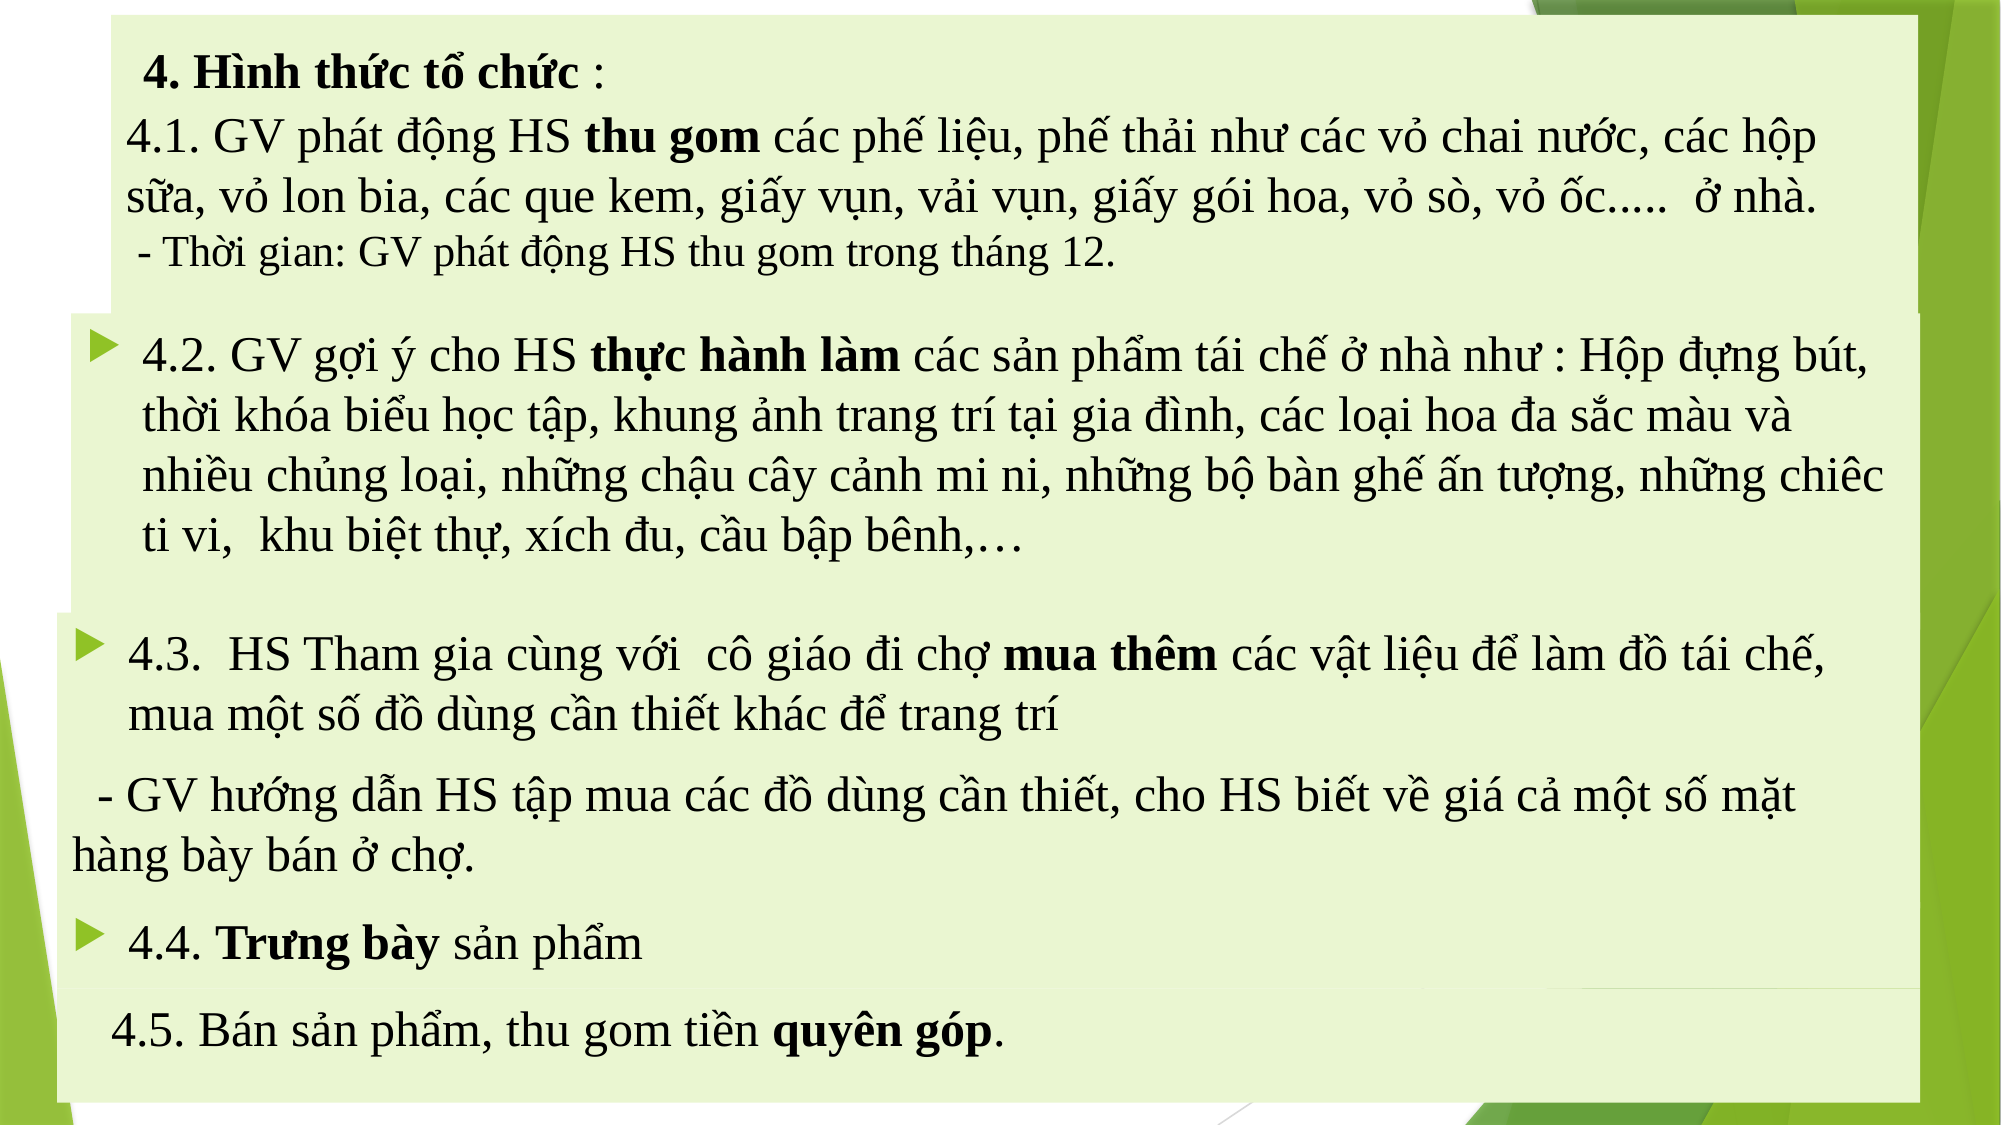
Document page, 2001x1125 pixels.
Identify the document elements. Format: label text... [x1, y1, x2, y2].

text_box 4.5. Bán sản phẩm, thu gom tiền quyên góp. 4.5. Bán sản phẩm, thu gom tiền quyên góp. [57, 988, 1921, 1103]
title 4. Hình thức tổ chức : 4.1. GV phát động HS thu gom các phế liệu, phế thải như các vỏ chai nước, các hộp sữa, vỏ lon bia, các que kem, giấy vụn, vải vụn, giấy gói hoa, vỏ sò, vỏ ốc..... ở nhà. - Thời gian: GV phát động HS thu gom trong tháng 12. [111, 14, 1919, 313]
list 4.2. GV gợi ý cho HS thực hành làm các sản phẩm tái chế ở nhà như : Hộp đựng bút, thời khóa biểu học tập, khung ảnh trang trí tại gia đình, các loại hoa đa sắc màu và nhiều chủng loại, những chậu cây cảnh mi ni, những bộ bàn ghế ấn tượng, những chiêc ti vi, khu biệt thự, xích đu, cầu bập bênh,… [71, 313, 1921, 612]
text_box 4.3. HS Tham gia cùng với cô giáo đi chợ mua thêm các vật liệu để làm đồ tái chế, mua một số đồ dùng cần thiết khác để trang trí - GV hướng dẫn HS tập mua các đồ dùng cần thiết, cho HS biết về giá cả một số mặt hàng bày bán ở chợ. [57, 612, 1921, 902]
text_box 4.4. Trưng bày sản phẩm [57, 902, 1921, 988]
